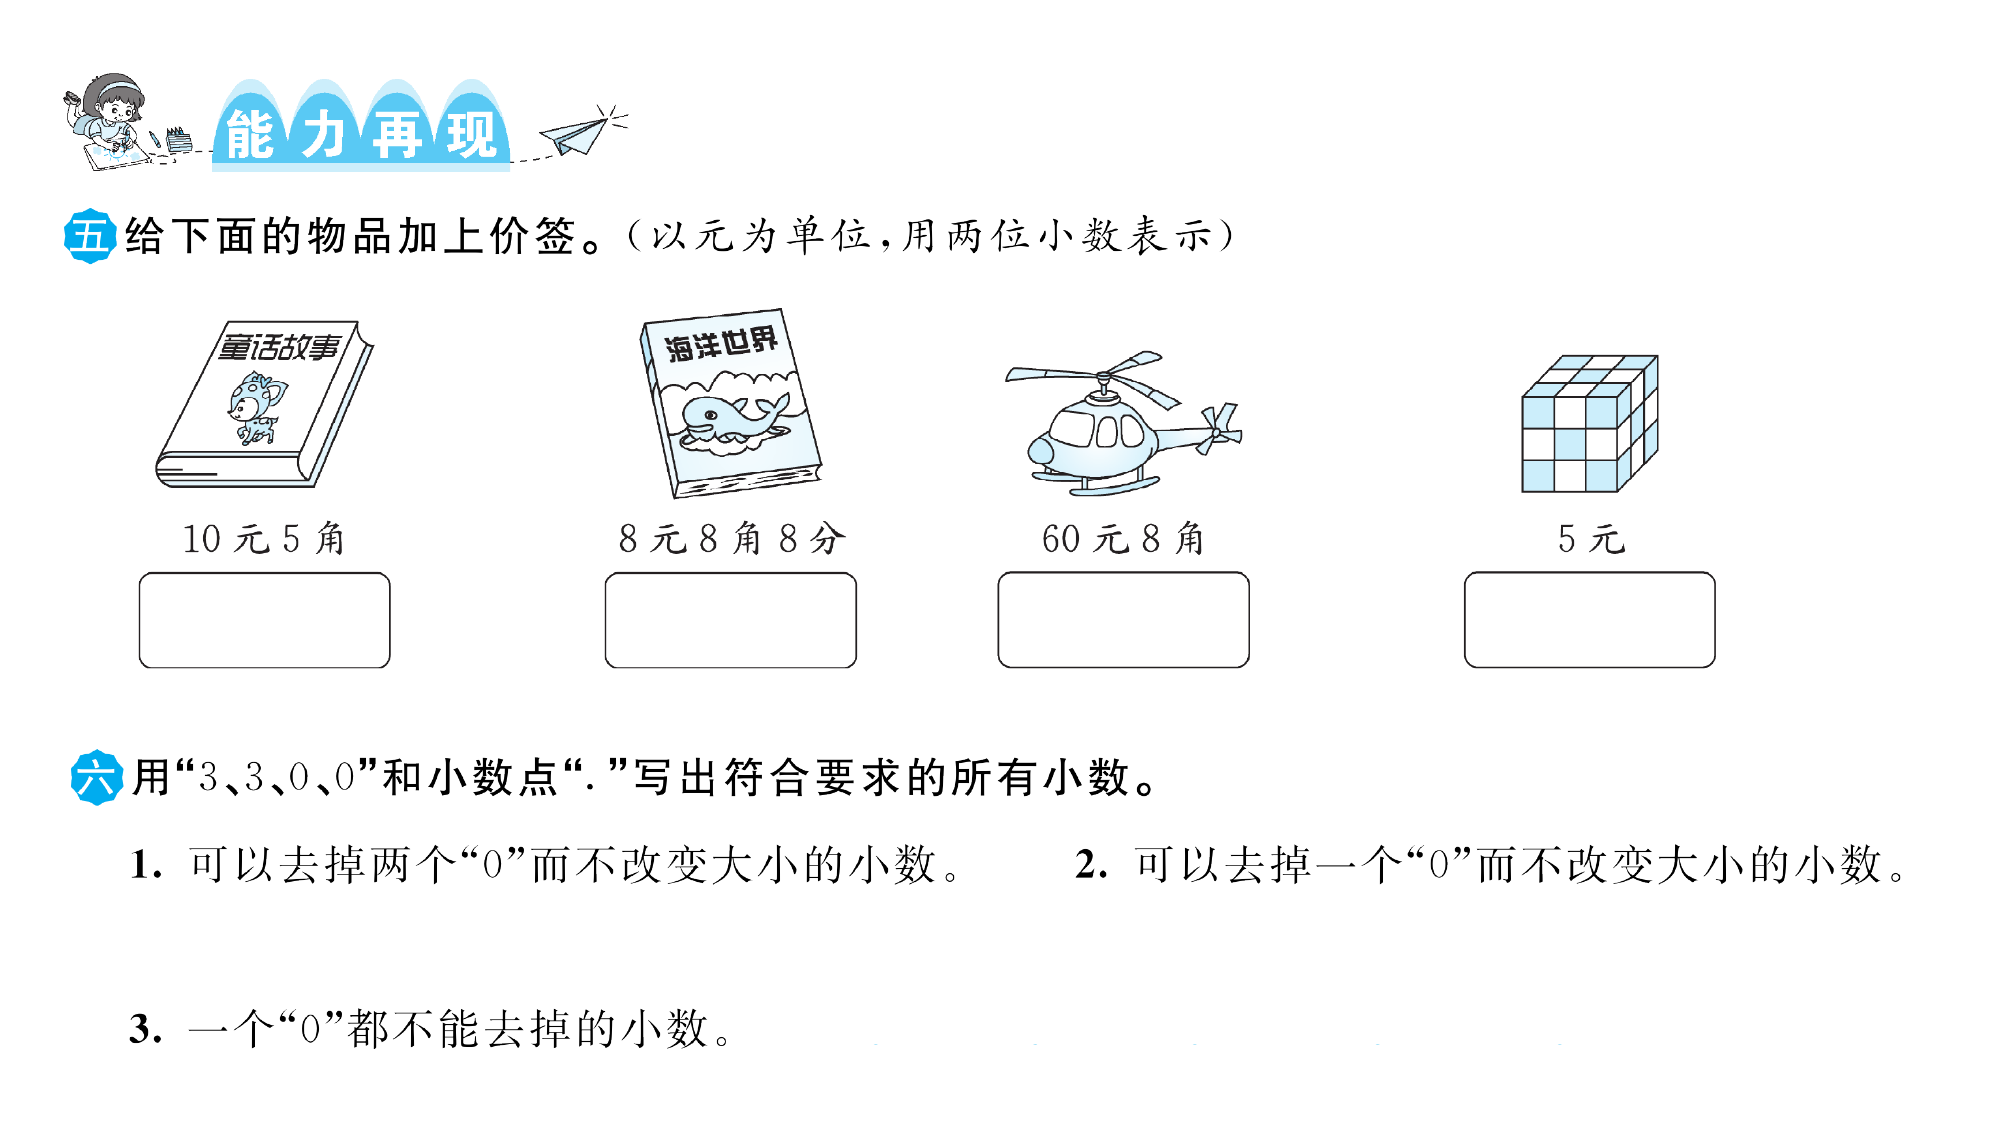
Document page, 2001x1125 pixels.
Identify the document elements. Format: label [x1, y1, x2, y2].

picture [67, 725, 1958, 1069]
picture [58, 58, 1949, 689]
